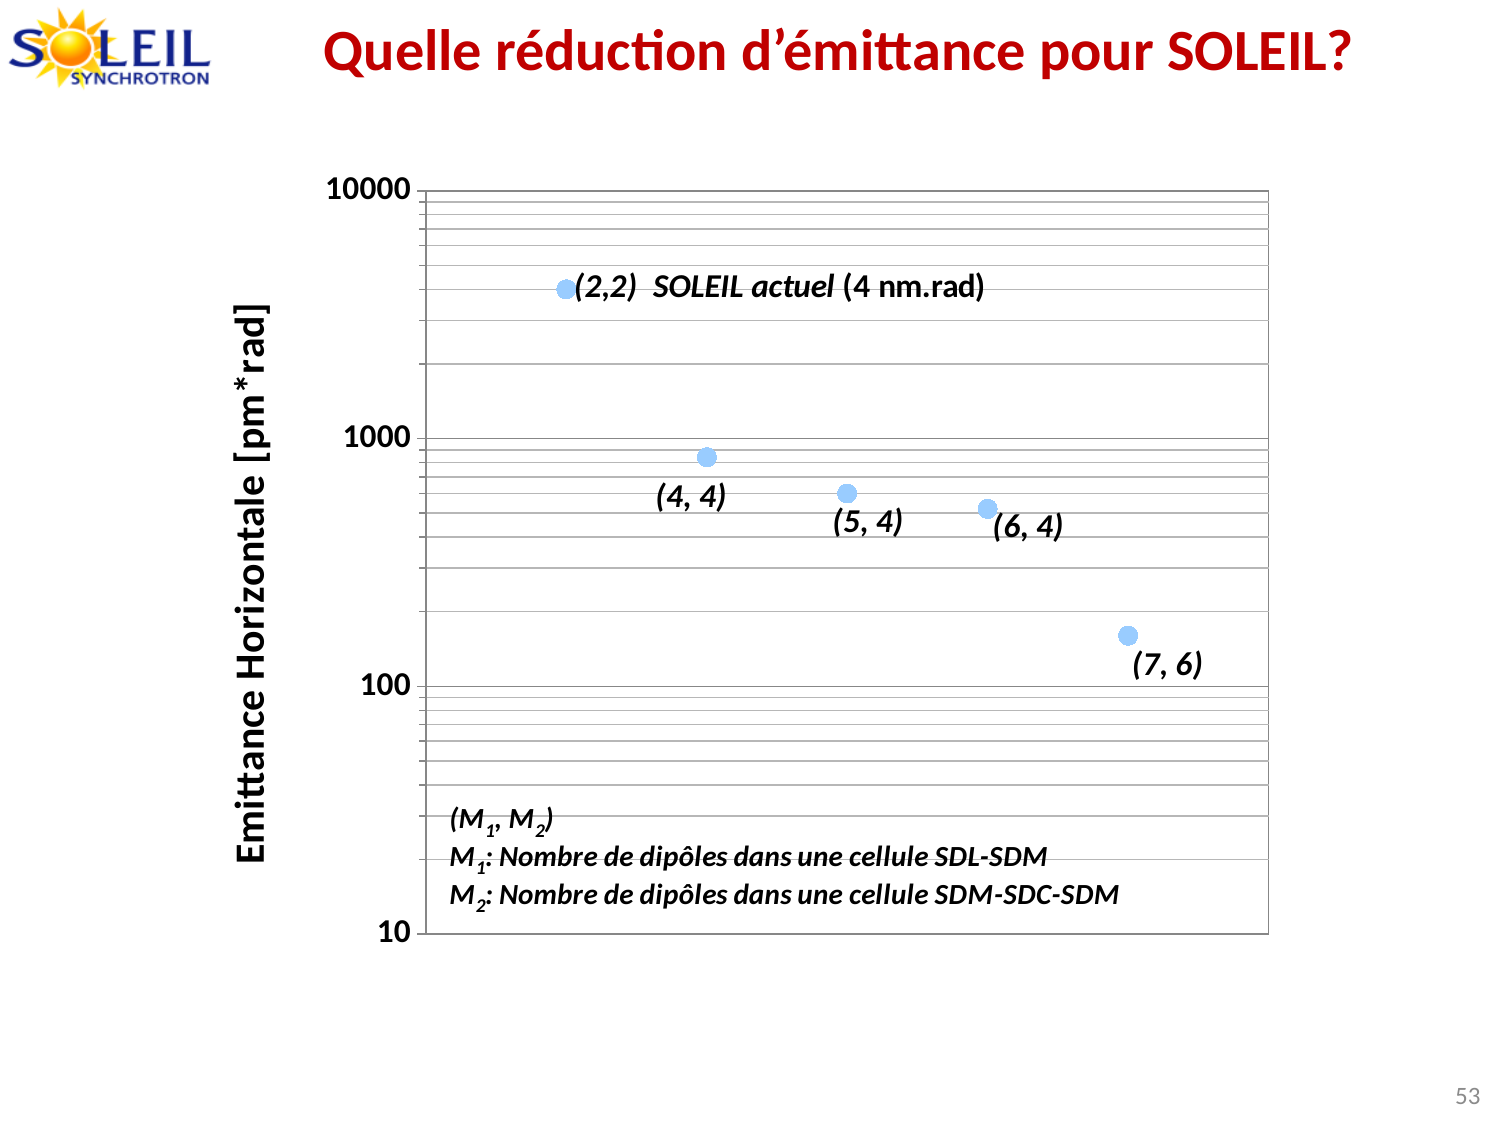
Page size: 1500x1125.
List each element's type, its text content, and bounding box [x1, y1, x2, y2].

chart [209, 157, 1291, 967]
picture [0, 4, 221, 93]
slide_number 53 [1145, 1064, 1496, 1125]
text_box Quelle réduction d’émittance pour SOLEIL? [308, 4, 1369, 90]
